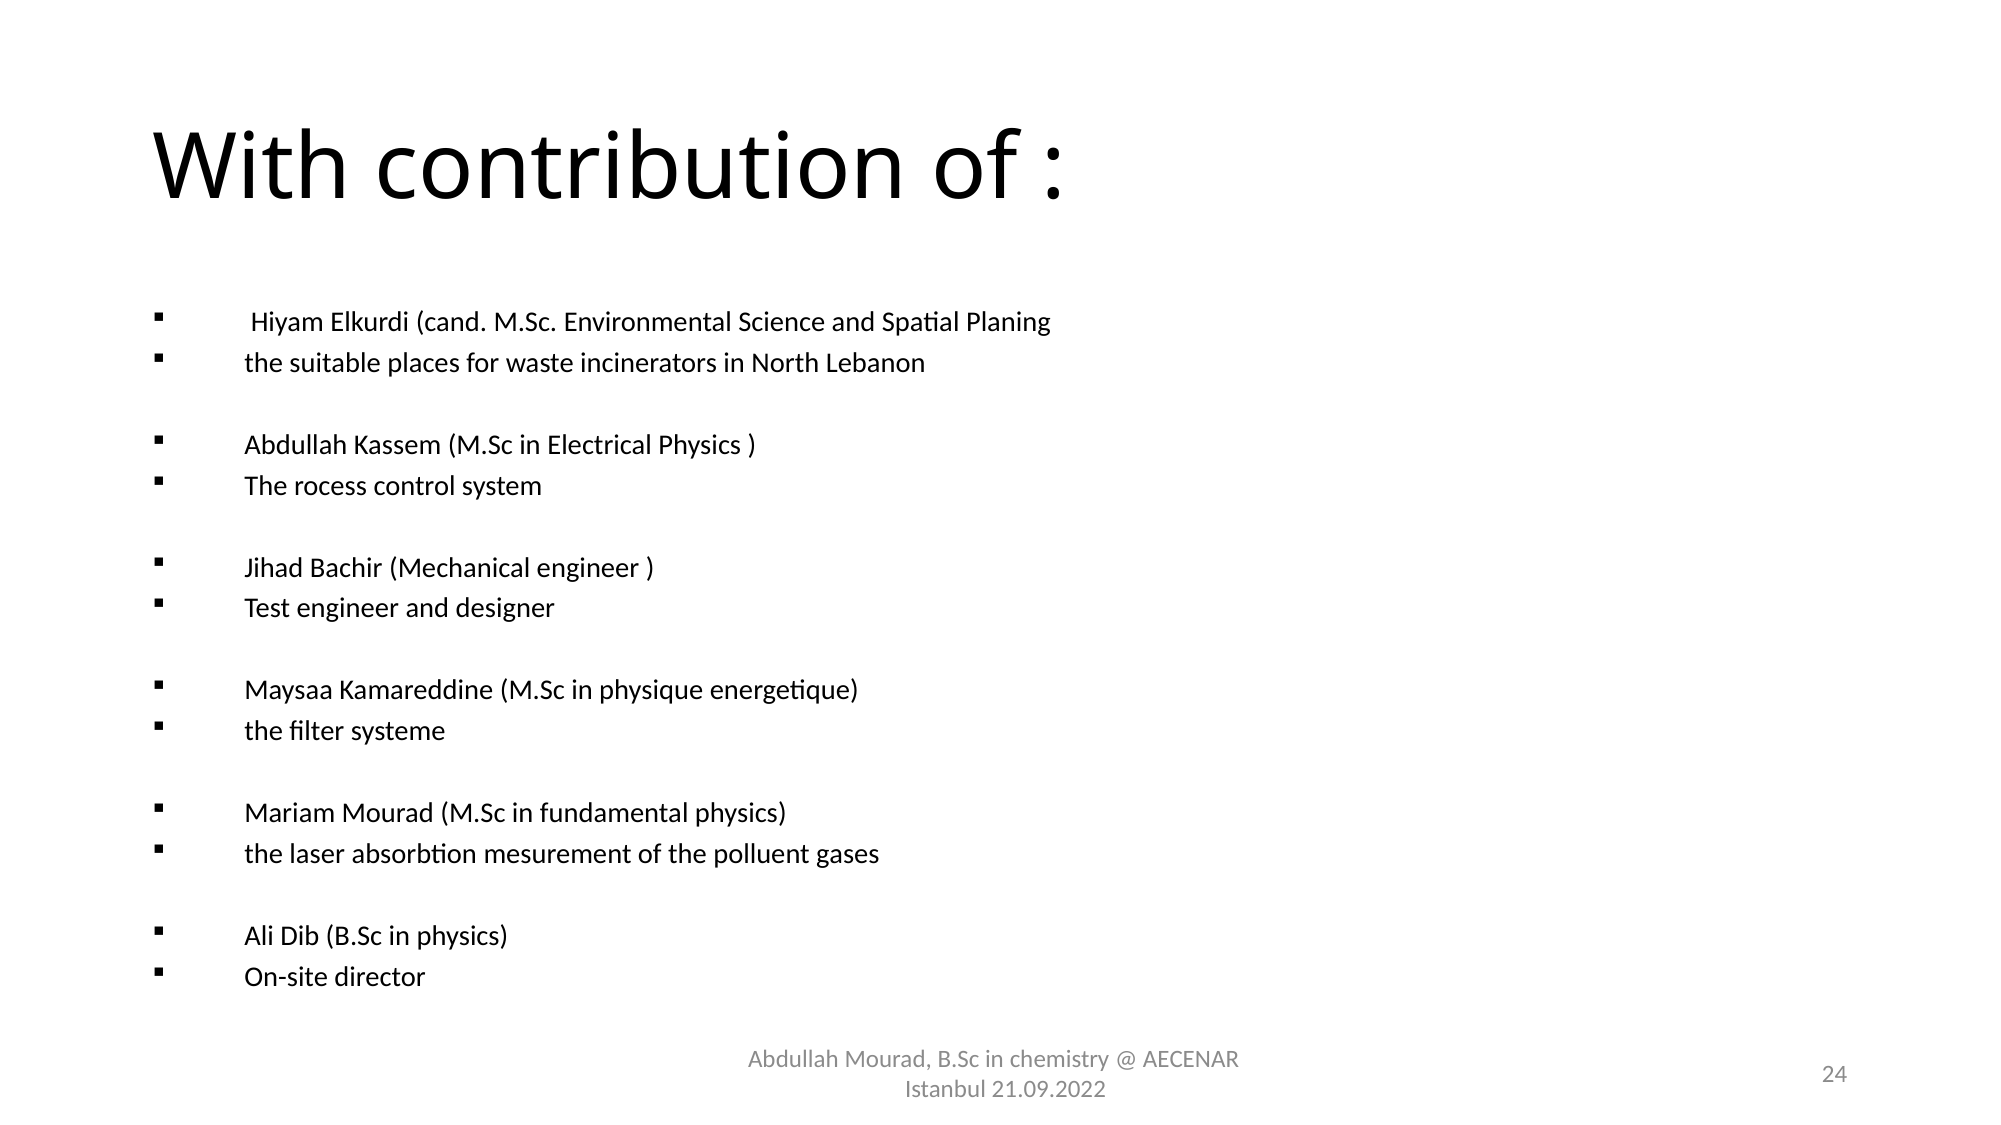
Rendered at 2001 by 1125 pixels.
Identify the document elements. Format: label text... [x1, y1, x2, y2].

slide_number 24 [1412, 1042, 1863, 1103]
footer Abdullah Mourad, B.Sc in chemistry @ AECENAR Istanbul 21.09.2022 [662, 1042, 1338, 1103]
list Hiyam Elkurdi (cand. M.Sc. Environmental Science and Spatial Planing the suitable places for waste incinerators in North Lebanon Abdullah Kassem (M.Sc in Electrical Physics ) The rocess control system Jihad Bachir (Mechanical engineer ) Test engineer and designer Maysaa Kamareddine (M.Sc in physique energetique) the filter systeme Mariam Mourad (M.Sc in fundamental physics) the laser absorbtion mesurement of the polluent gases Ali Dib (B.Sc in physics) On-site director [137, 299, 1863, 1014]
title With contribution of : [137, 59, 1863, 278]
